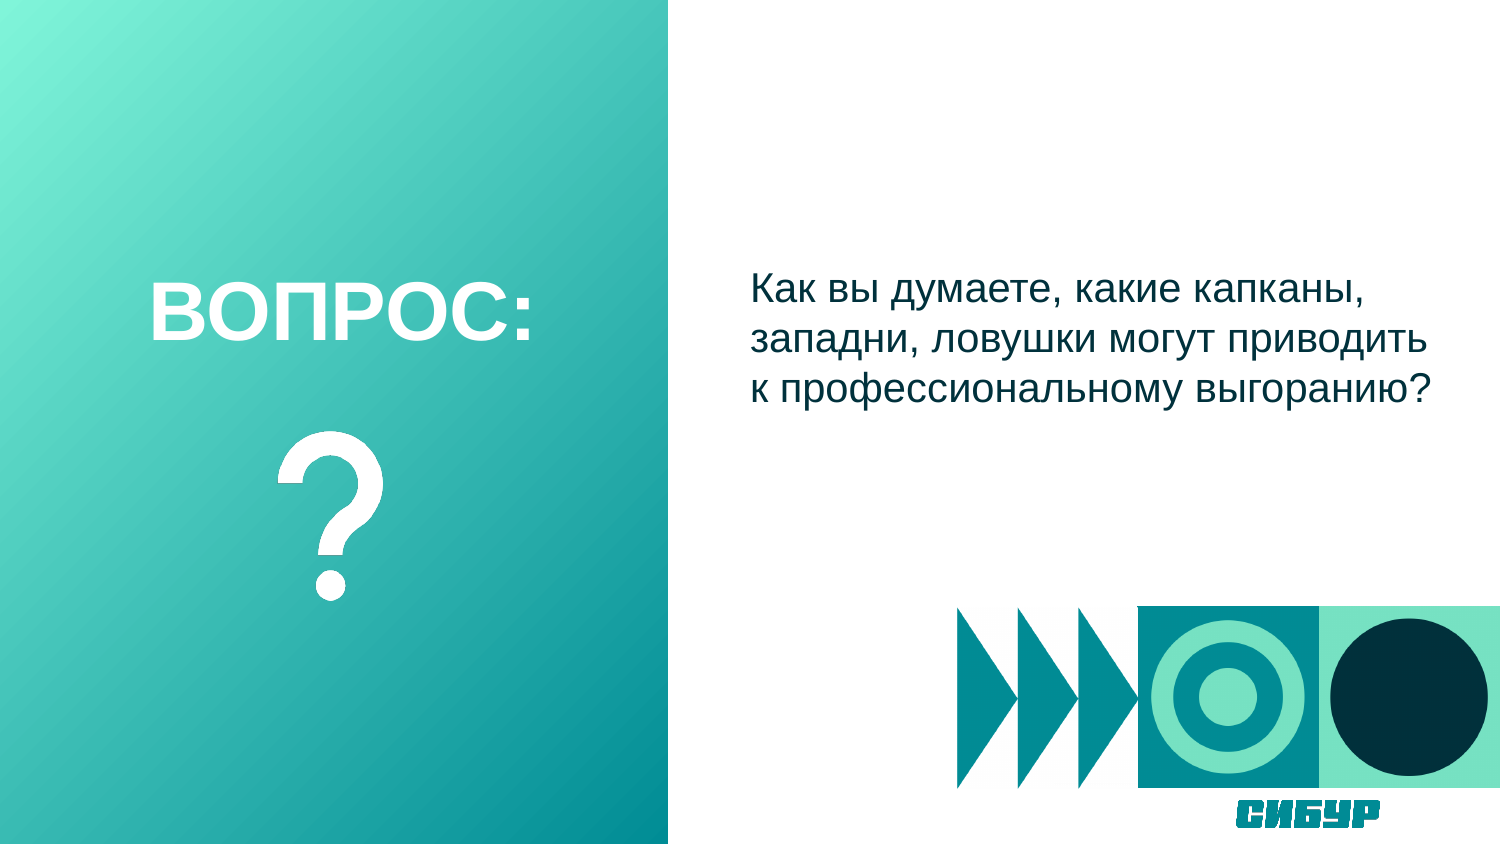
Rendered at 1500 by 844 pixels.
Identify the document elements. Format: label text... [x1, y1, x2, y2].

text_box [0, 0, 668, 844]
text_box Как вы думаете, какие капканы, западни, ловушки могут приводить к профессиональному выгоранию? [749, 260, 1500, 411]
text_box ВОПРОС: [133, 250, 668, 333]
picture [1236, 800, 1380, 828]
picture [955, 606, 1500, 789]
picture [231, 416, 430, 615]
